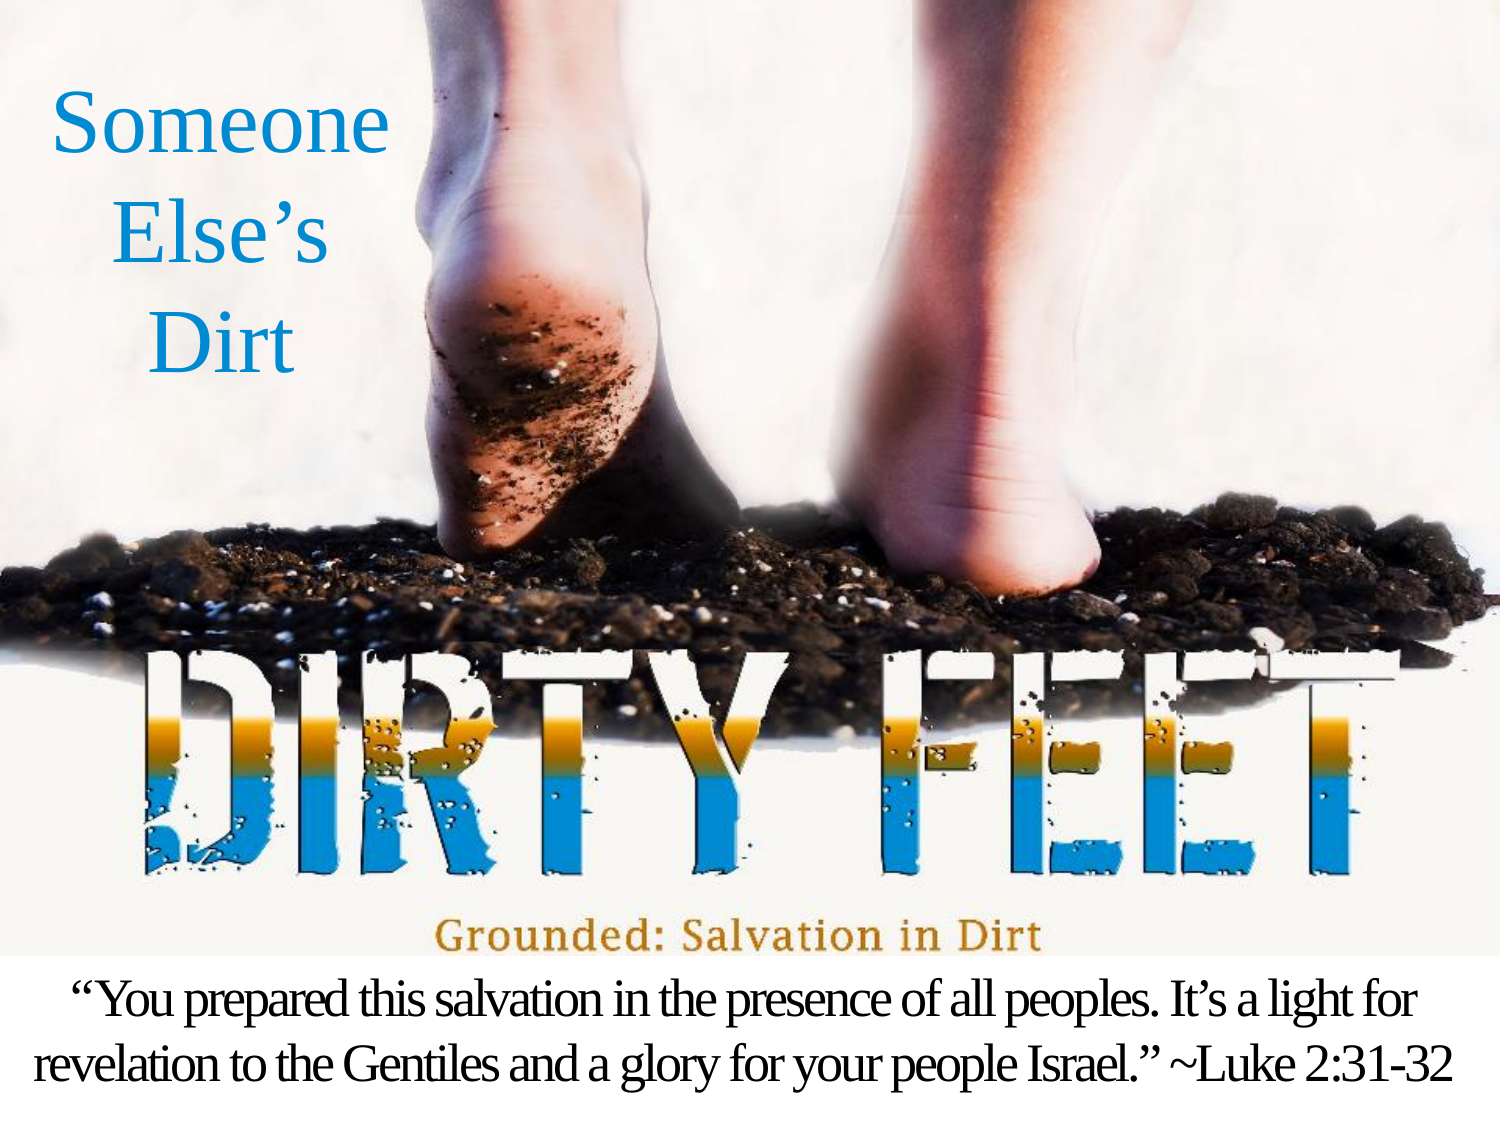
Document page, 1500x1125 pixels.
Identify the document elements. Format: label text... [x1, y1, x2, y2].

picture [0, 0, 1500, 956]
text_box “You prepared this salvation in the presence of all peoples. It’s a light for revelation to the Gentiles and a glory for your people Israel.” ~Luke 2:31-32 [0, 956, 1500, 1100]
